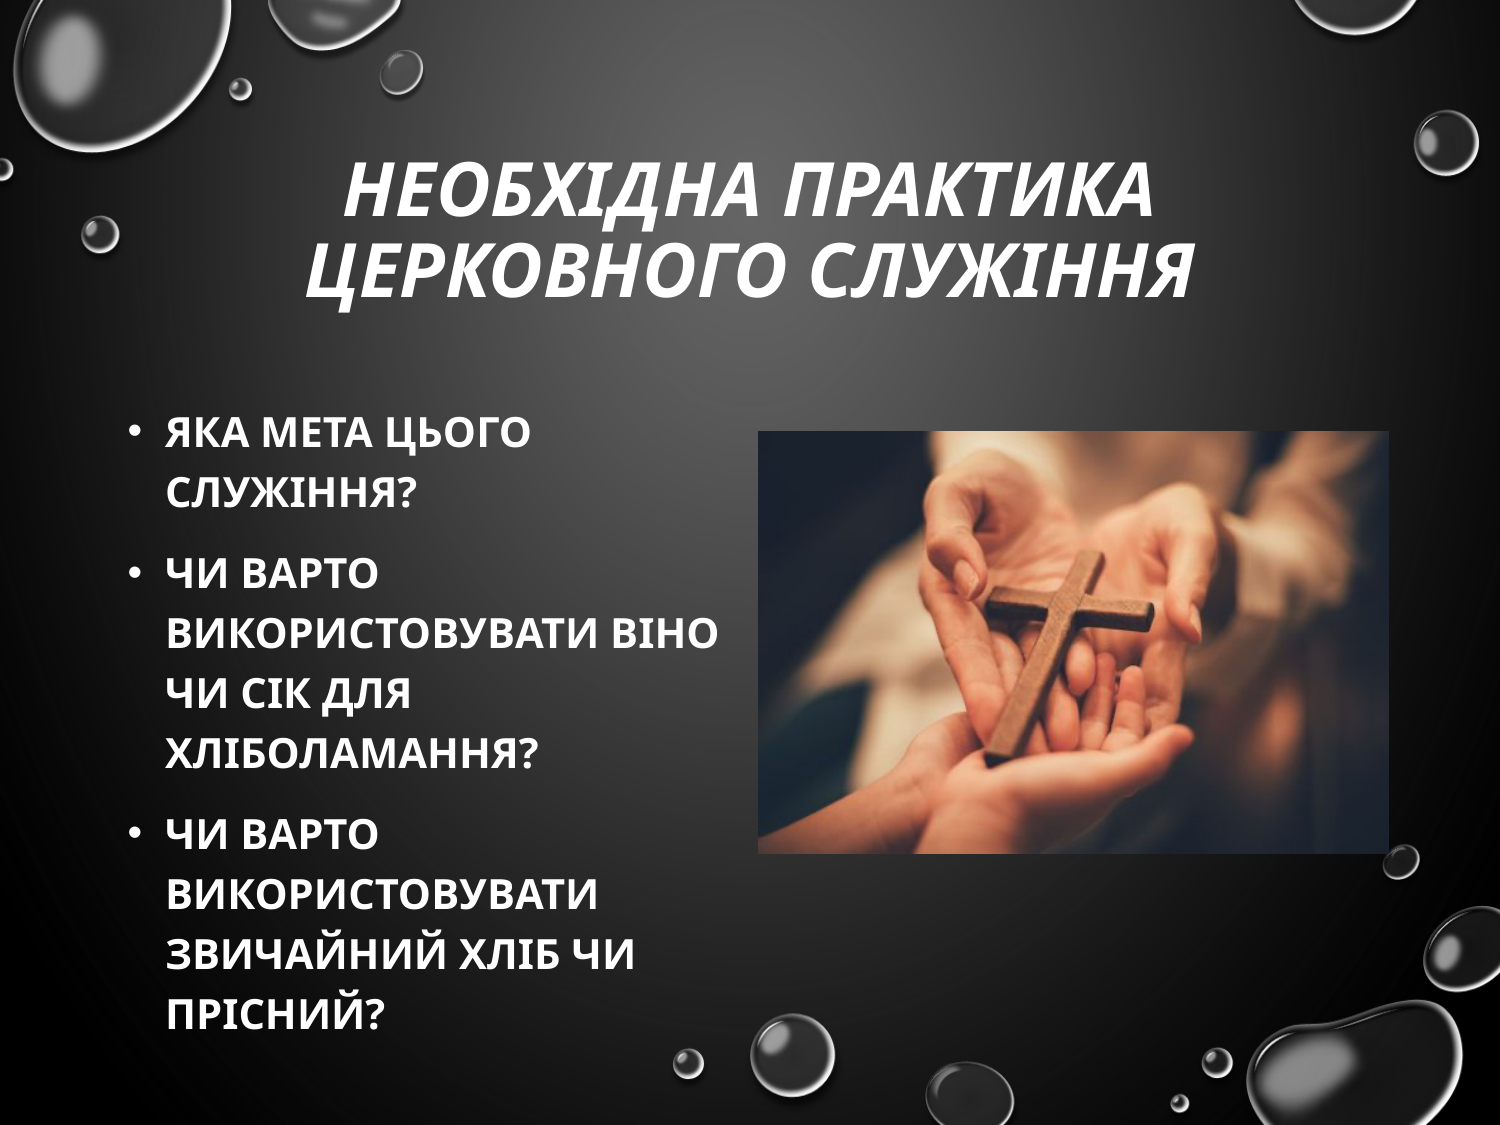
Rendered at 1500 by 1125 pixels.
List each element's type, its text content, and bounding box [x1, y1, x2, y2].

list Яка мета цього служіння? Чи варто використовувати віно чи сік для хліболамання? Чи варто використовувати звичайний хліб чи прісний? [112, 388, 741, 950]
picture [0, 0, 1500, 1125]
title Необхідна практика Церковного Служіння [112, 101, 1388, 364]
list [757, 431, 1390, 854]
